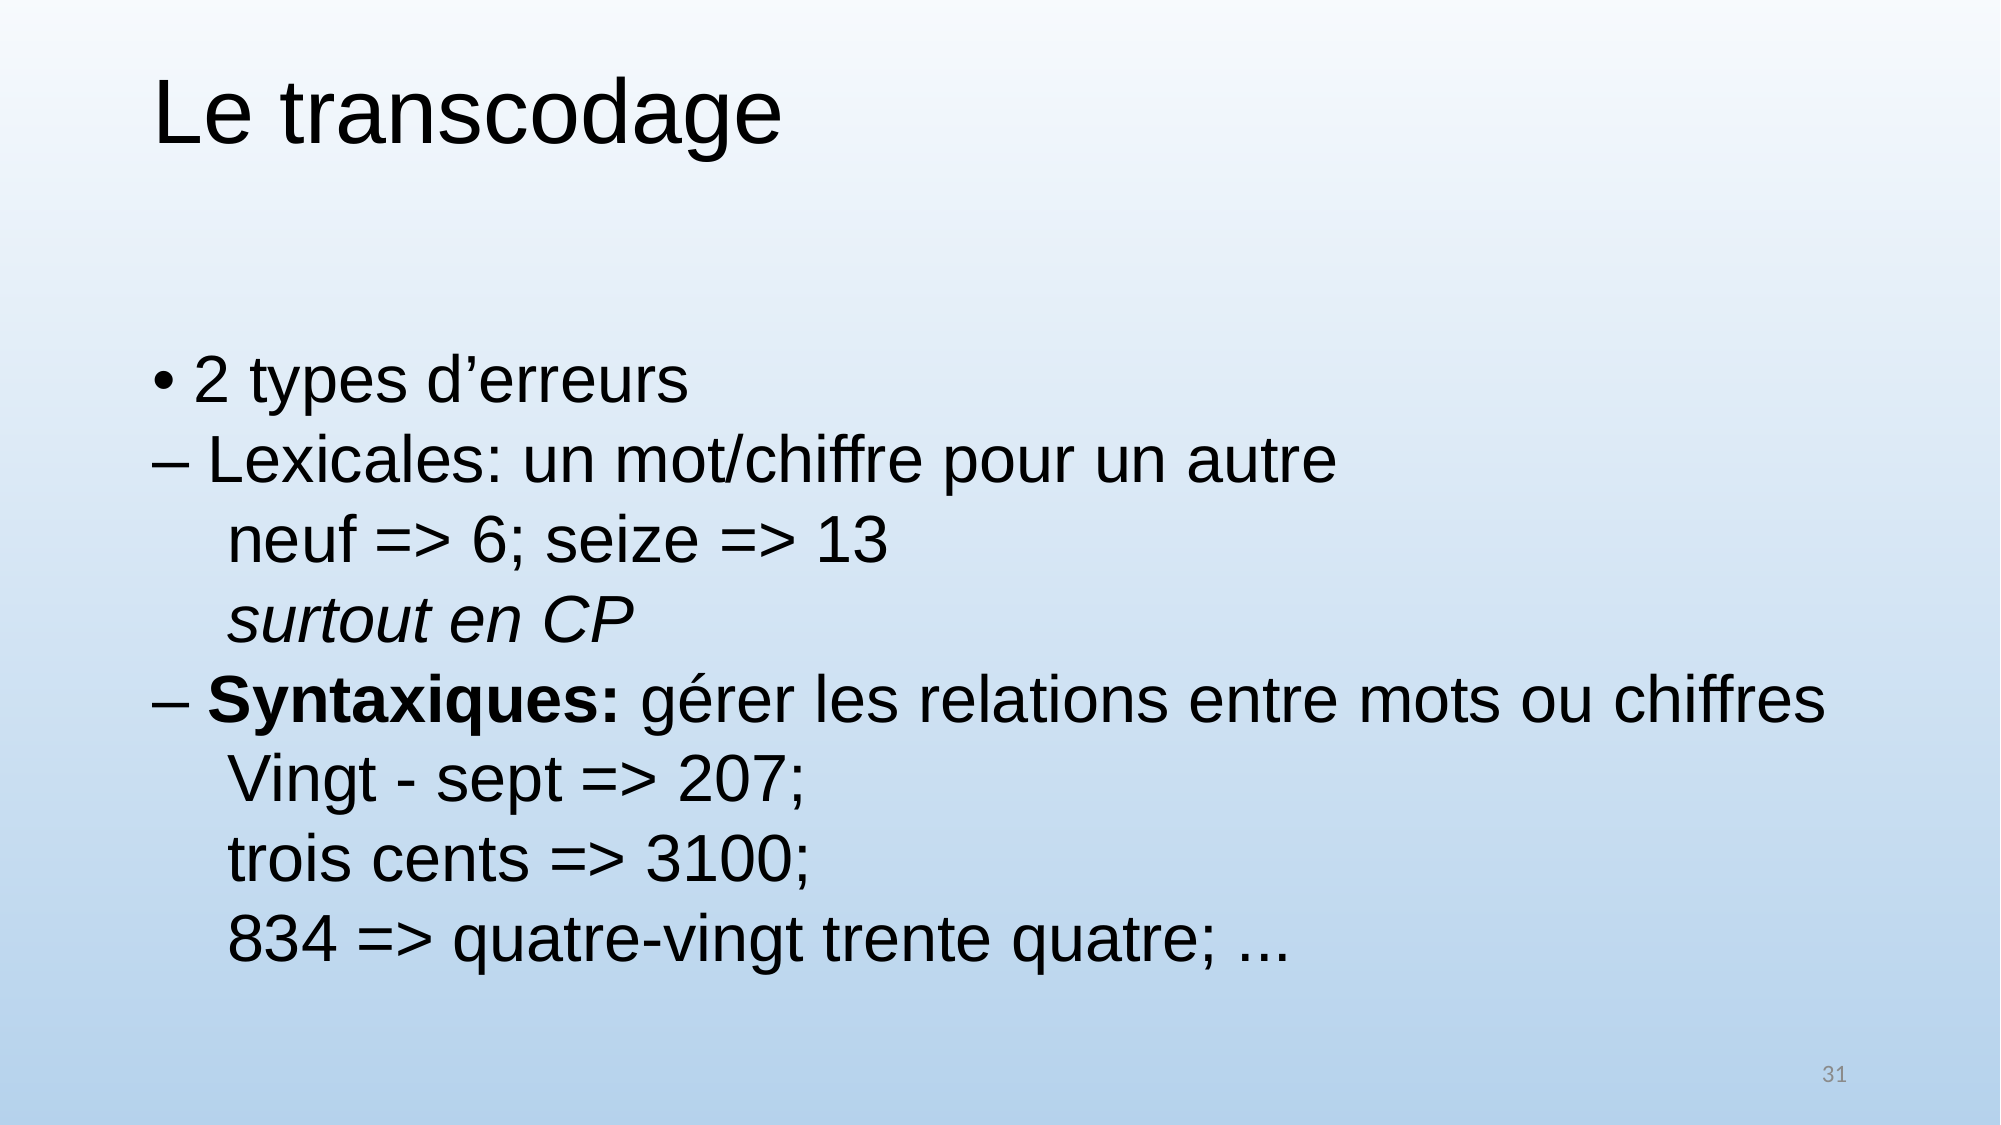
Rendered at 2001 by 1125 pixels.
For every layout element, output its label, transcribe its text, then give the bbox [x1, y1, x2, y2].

slide_number 31 [1412, 1042, 1863, 1103]
title Le transcodage [137, 59, 1863, 278]
text_box • 2 types d’erreurs – Lexicales: un mot/chiffre pour un autre neuf => 6; seize => 13 surtout en CP – Syntaxiques: gérer les relations entre mots ou chiffres Vingt - sept => 207; trois cents => 3100; 834 => quatre-vingt trente quatre; ... [137, 328, 1895, 983]
